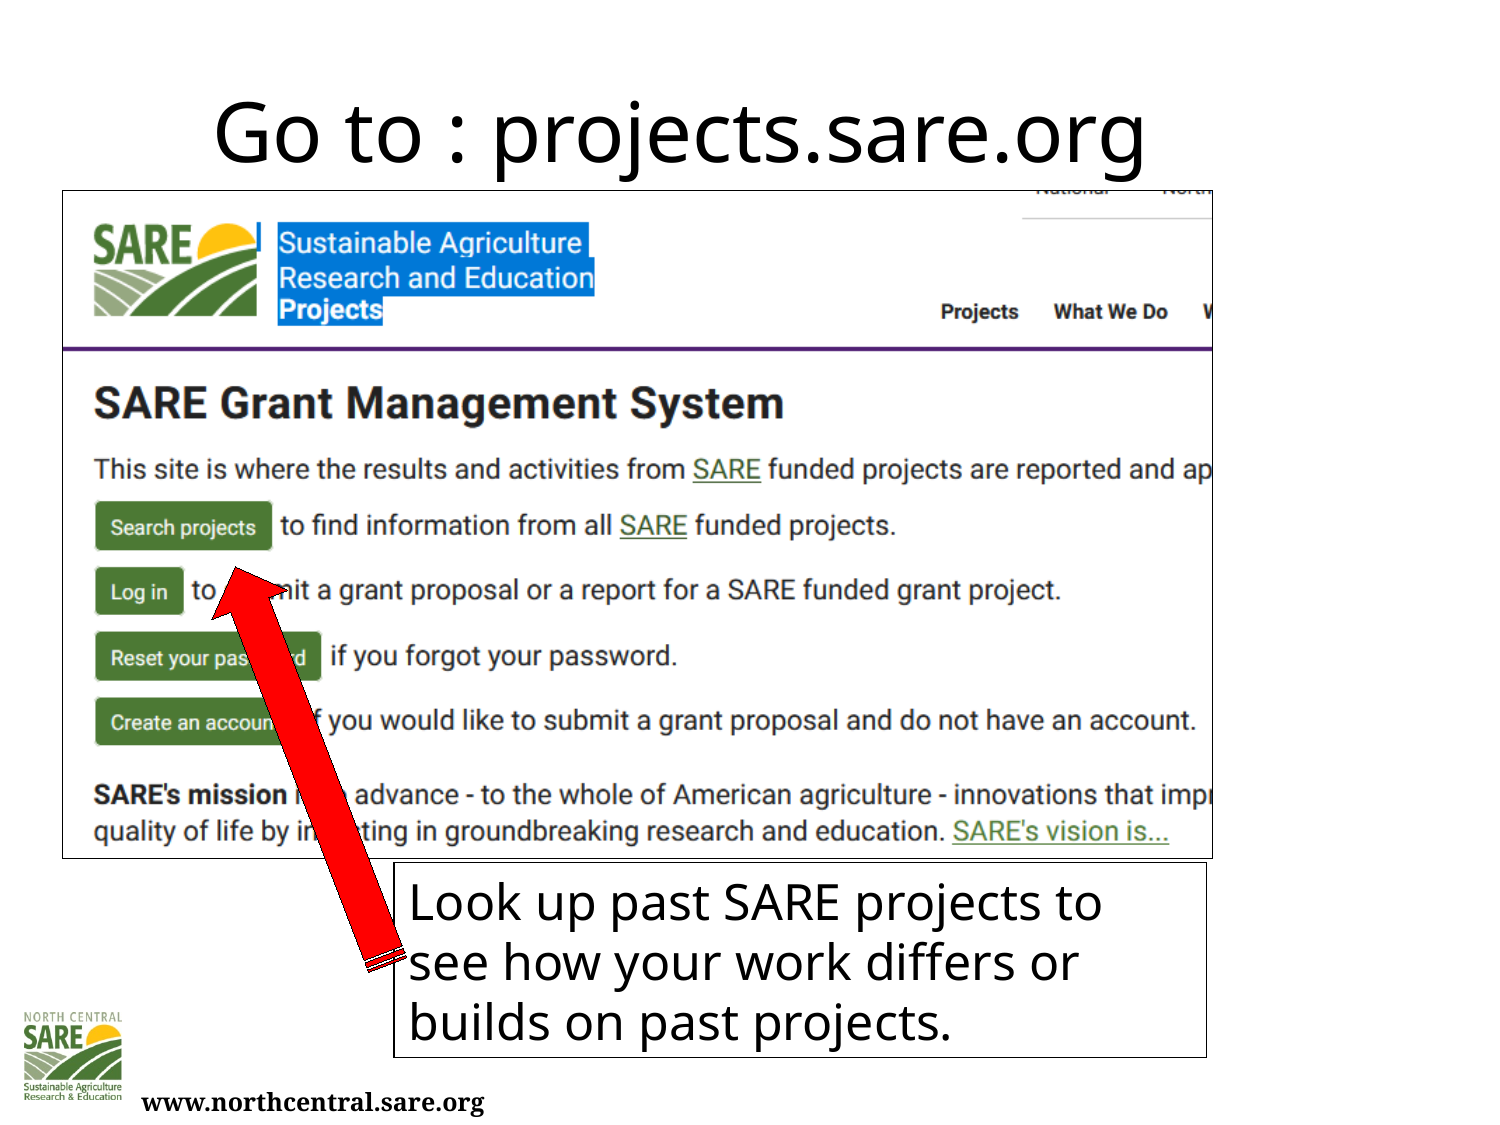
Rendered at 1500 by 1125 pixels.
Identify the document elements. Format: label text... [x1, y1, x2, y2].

text_box Go to : projects.sare.org [197, 72, 1165, 187]
text_box [328, 868, 407, 973]
text_box Look up past SARE projects to see how your work differs or builds on past projects. [394, 868, 1207, 1058]
picture [24, 1012, 122, 1100]
picture [62, 190, 1213, 859]
